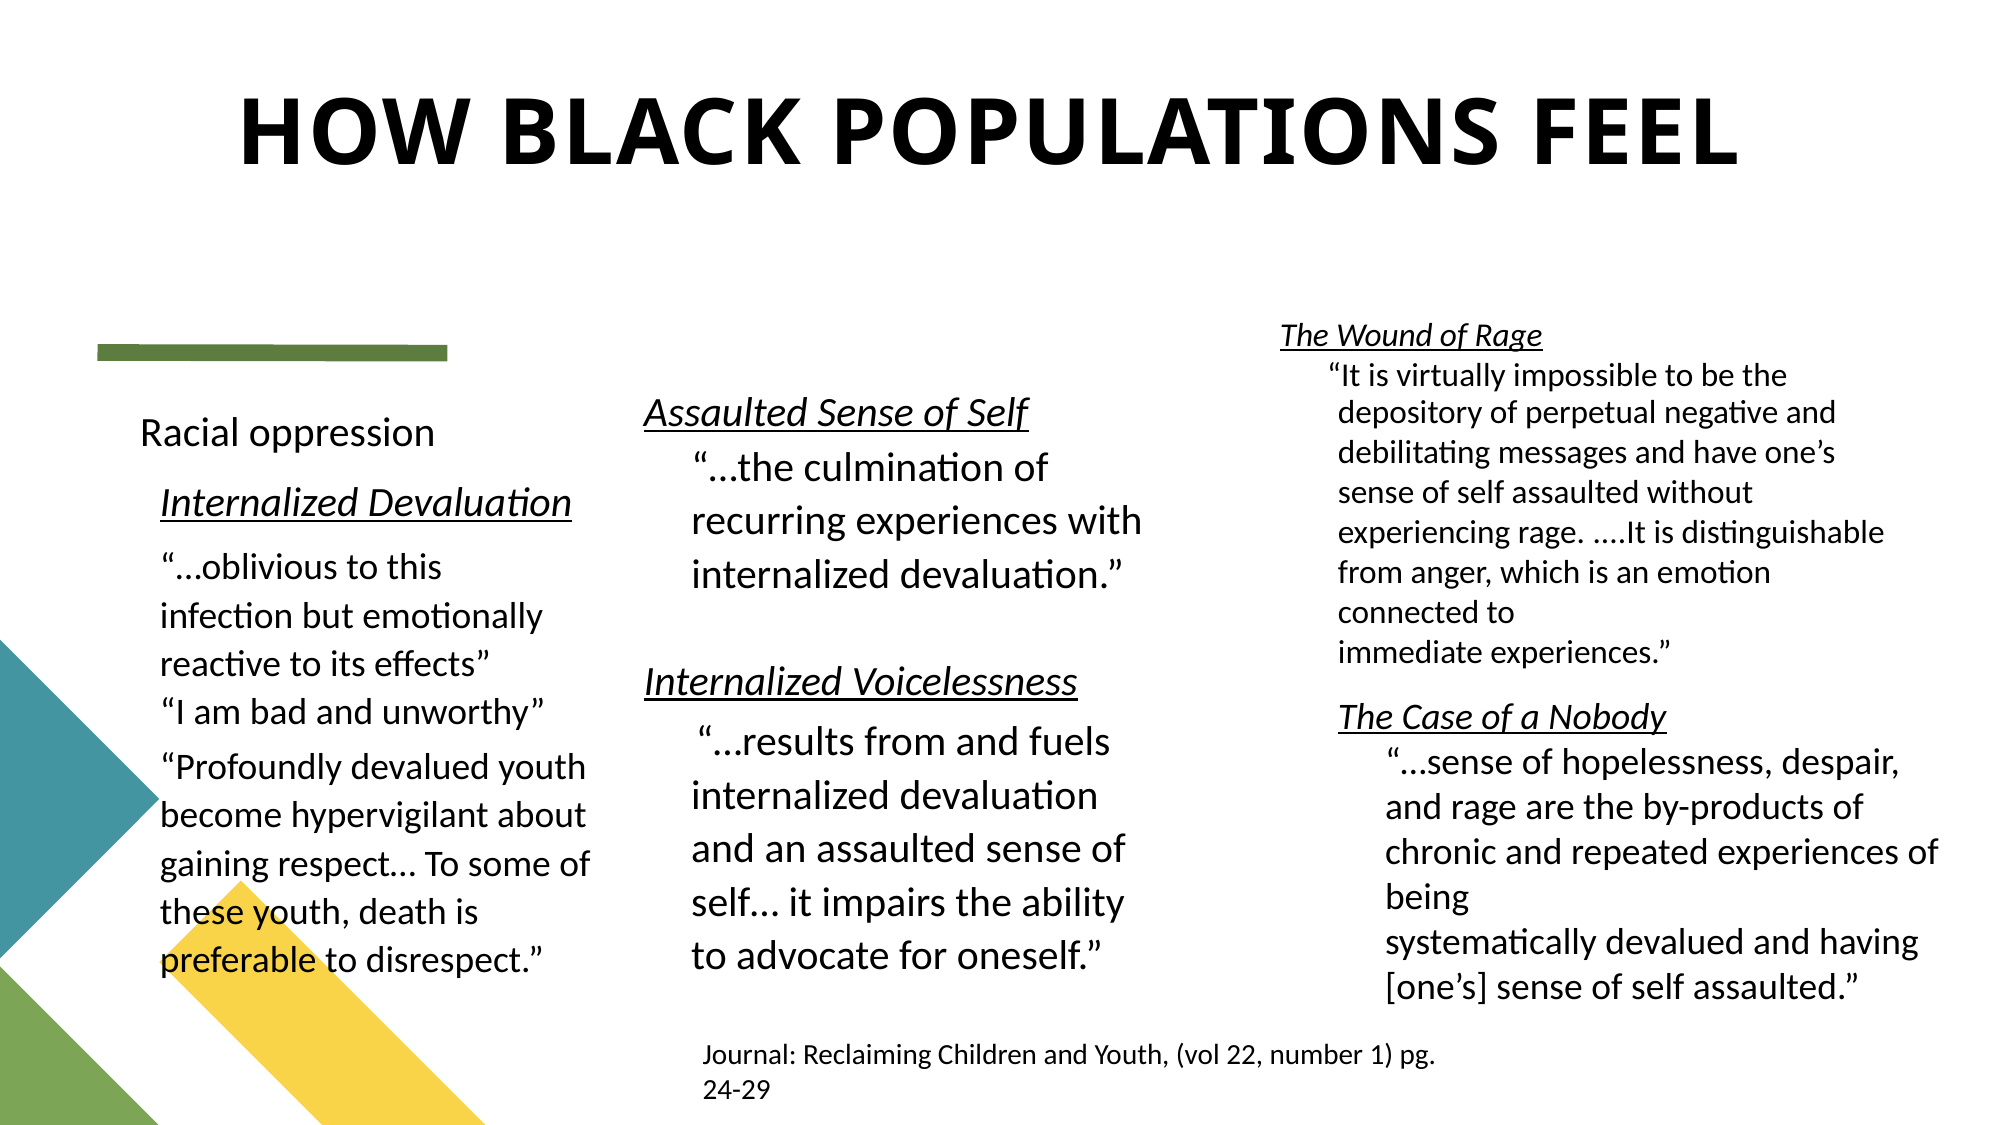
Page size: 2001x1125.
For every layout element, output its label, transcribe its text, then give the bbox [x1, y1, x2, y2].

title HOW BLACK POPULATIONS FEEL [97, 16, 1882, 293]
text_box Healing the Hidden Wounds of Racial Trauma, Kenneth V Hardy Journal: Reclaiming Children and Youth, (vol 22, number 1) pg. 24-29 [701, 1005, 1450, 1106]
text_box Assaulted Sense of Self [619, 383, 1122, 428]
text_box “…oblivious to this infection but emotionally reactive to its effects” “I am bad and unworthy” “Profoundly devalued youth become hypervigilant about gaining respect… To some of these youth, death is preferable to disrespect.” [135, 532, 638, 1028]
text_box Racial oppression Internalized Devaluation [135, 394, 595, 526]
text_box The Wound of Rage “It is virtually impossible to be the [1278, 311, 1902, 394]
text_box The Case of a Nobody “…sense of hopelessness, despair, and rage are the by-products of chronic and repeated experiences of being systematically devalued and having [one’s] sense of self assaulted.” [1336, 689, 1944, 1008]
text_box “…the culmination of recurring experiences with internalized devaluation.” Internalized Voicelessness “…results from and fuels internalized devaluation and an assaulted sense of self… it impairs the ability to advocate for oneself.” [619, 428, 1161, 1027]
text_box depository of perpetual negative and debilitating messages and have one’s sense of self assaulted without experiencing rage. ....It is distinguishable from anger, which is an emotion connected to immediate experiences.” [1336, 388, 1912, 671]
